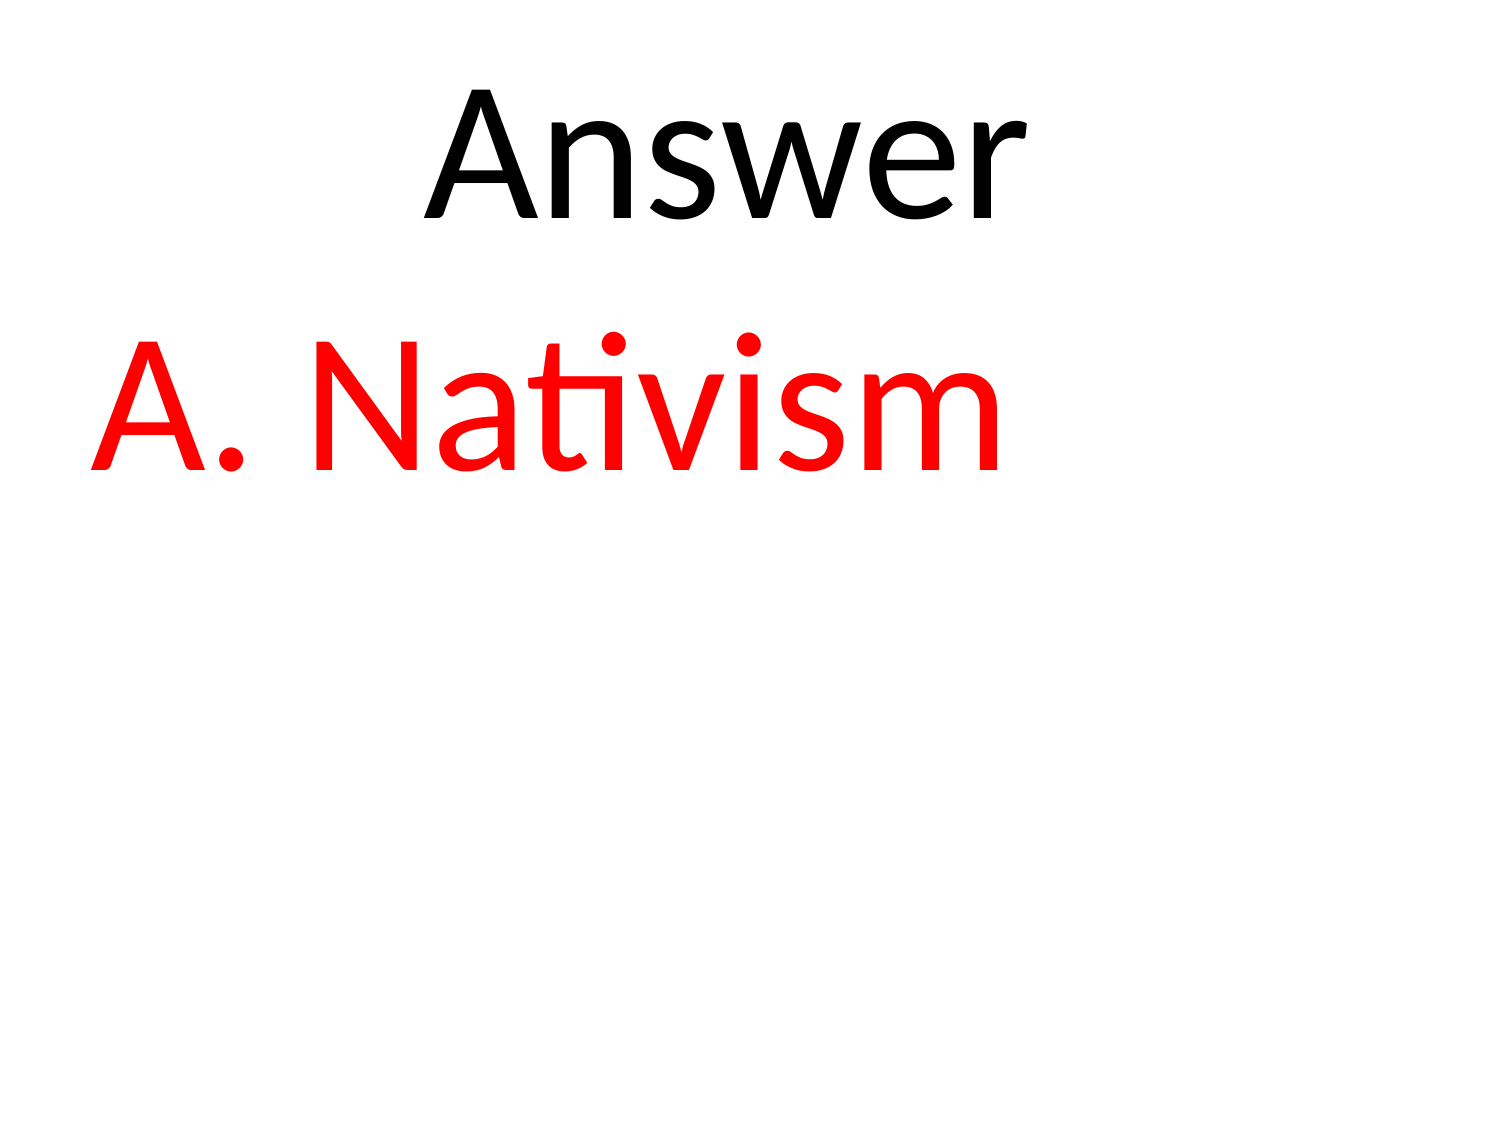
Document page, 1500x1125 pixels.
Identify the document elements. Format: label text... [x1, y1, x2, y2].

title Answer [75, 45, 1425, 233]
list A. Nativism [75, 262, 1425, 1005]
